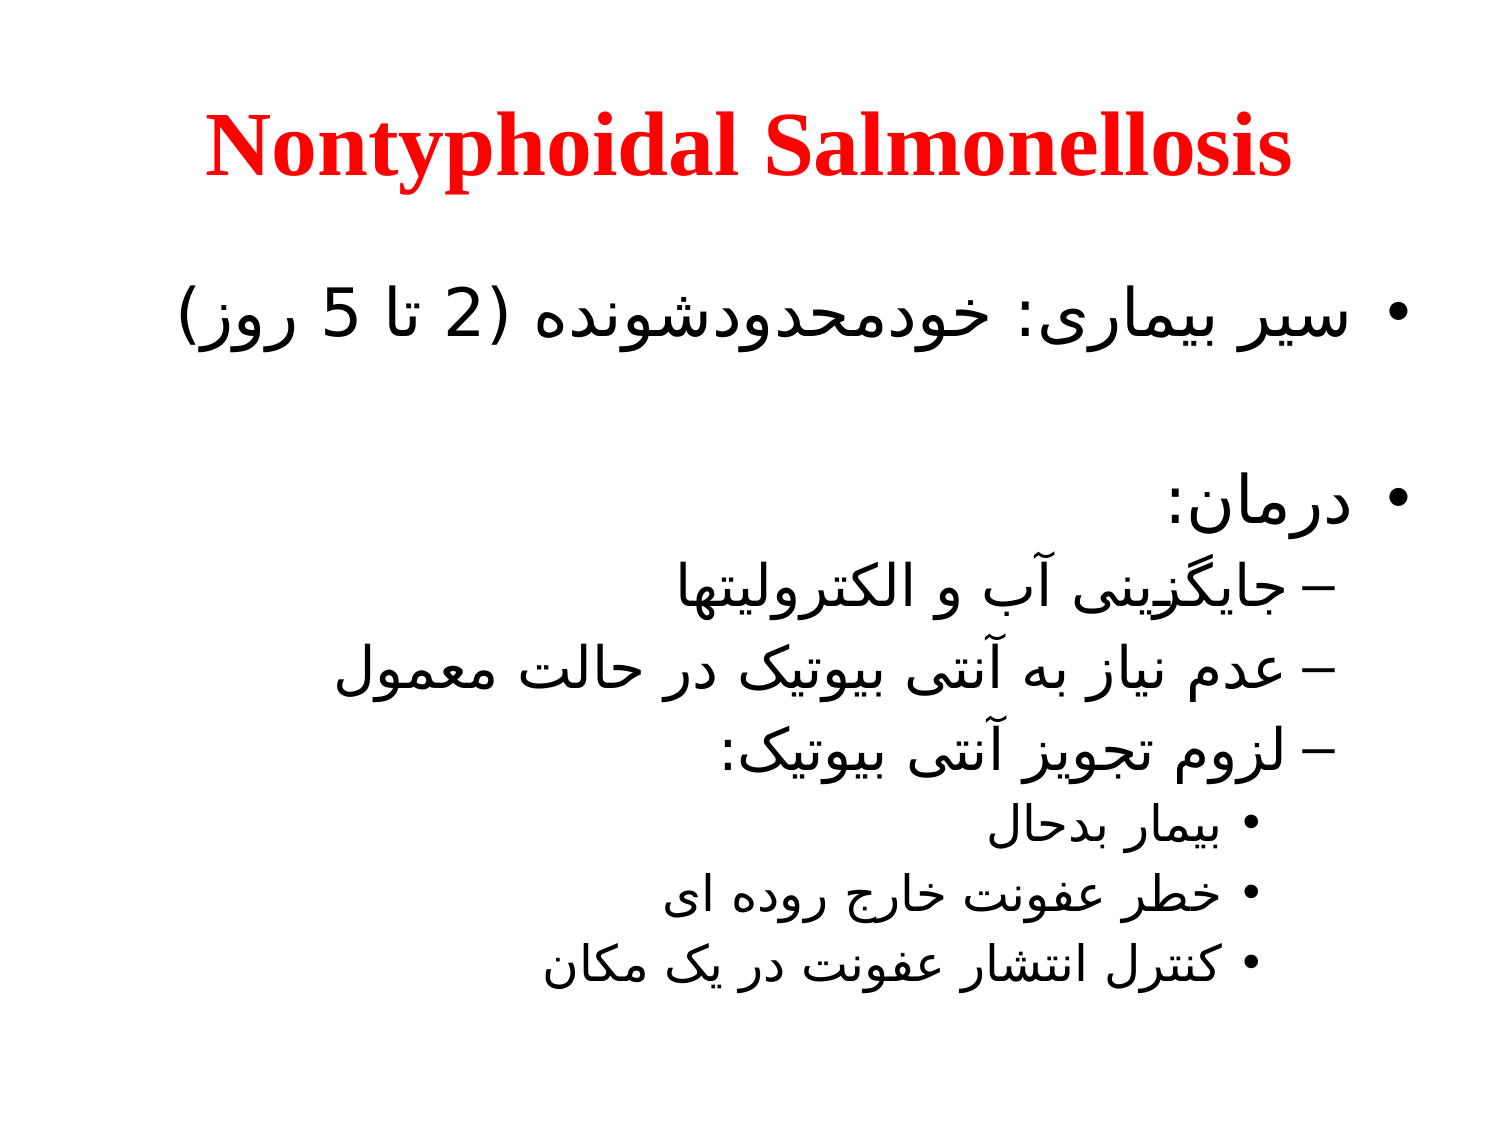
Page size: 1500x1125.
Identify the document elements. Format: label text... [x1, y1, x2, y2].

title Nontyphoidal Salmonellosis [75, 45, 1425, 233]
list سیر بیماری: خودمحدودشونده (2 تا 5 روز) درمان: جایگزینی آب و الکترولیتها عدم نیاز به آنتی بیوتیک در حالت معمول لزوم تجویز آنتی بیوتیک: بیمار بدحال خطر عفونت خارج روده ای کنترل انتشار عفونت در یک مکان [75, 262, 1425, 1005]
